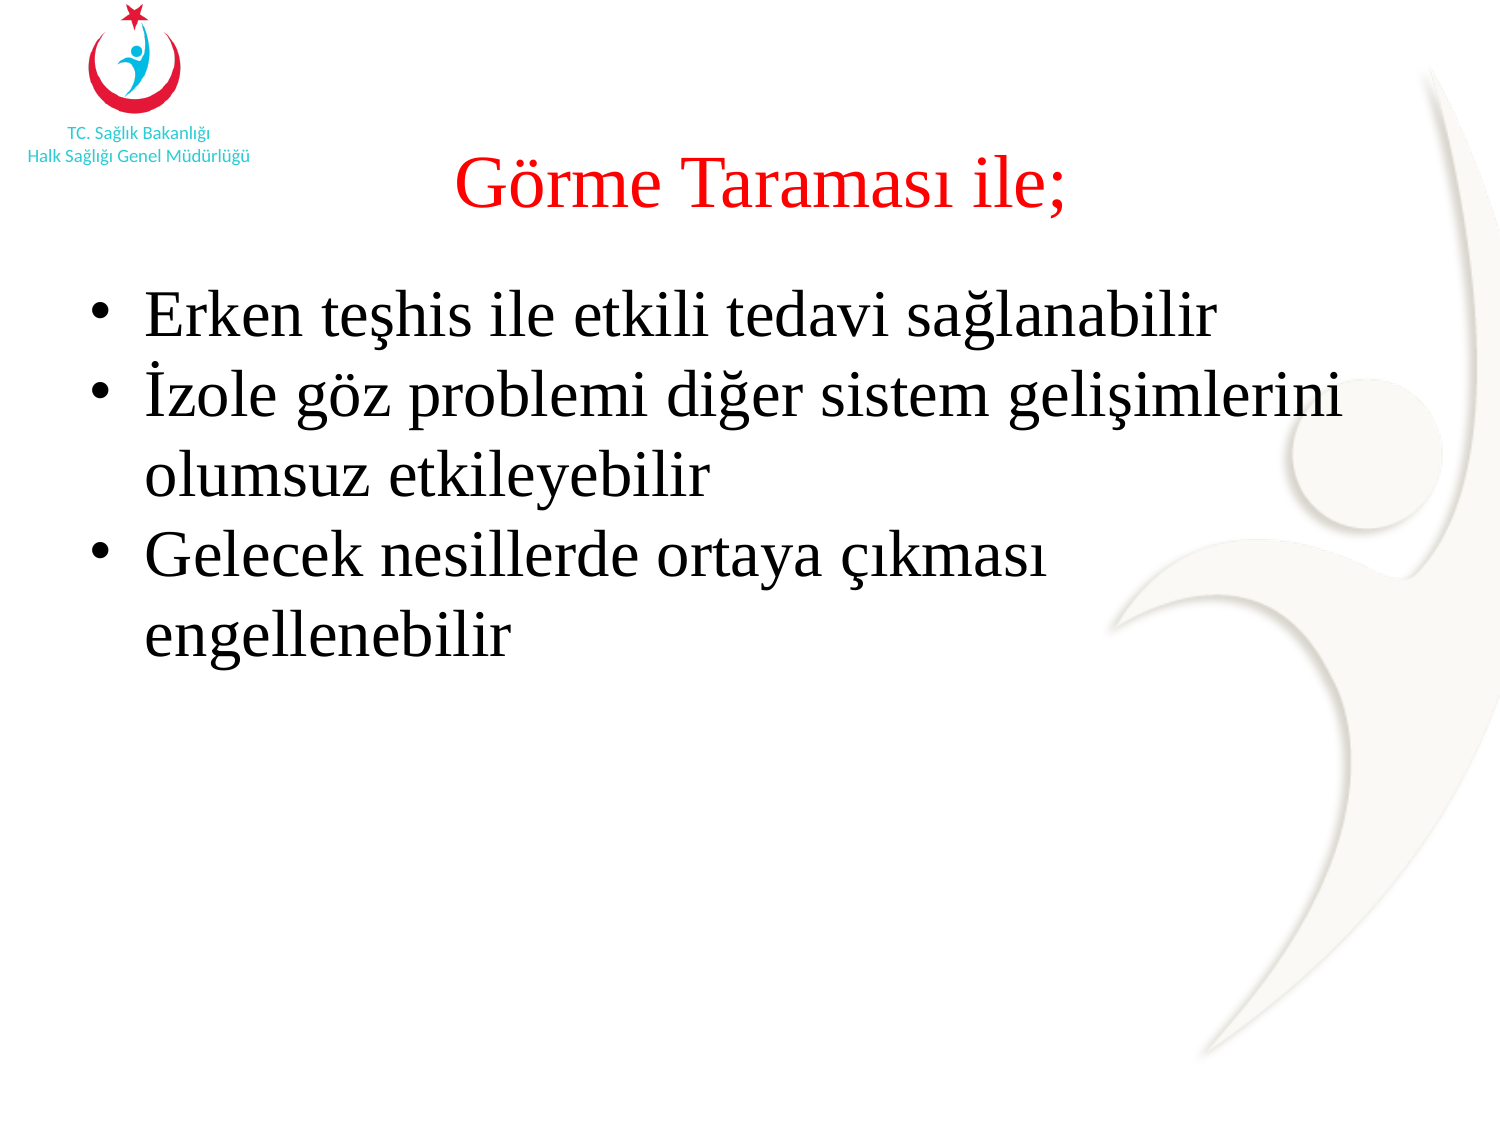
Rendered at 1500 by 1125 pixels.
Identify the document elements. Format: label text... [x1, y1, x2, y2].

text_box Görme Taraması ile; [440, 125, 1084, 231]
picture [76, 0, 196, 125]
list Erken teşhis ile etkili tedavi sağlanabilir İzole göz problemi diğer sistem gelişimlerini olumsuz etkileyebilir Gelecek nesillerde ortaya çıkması engellenebilir [75, 262, 1425, 1006]
